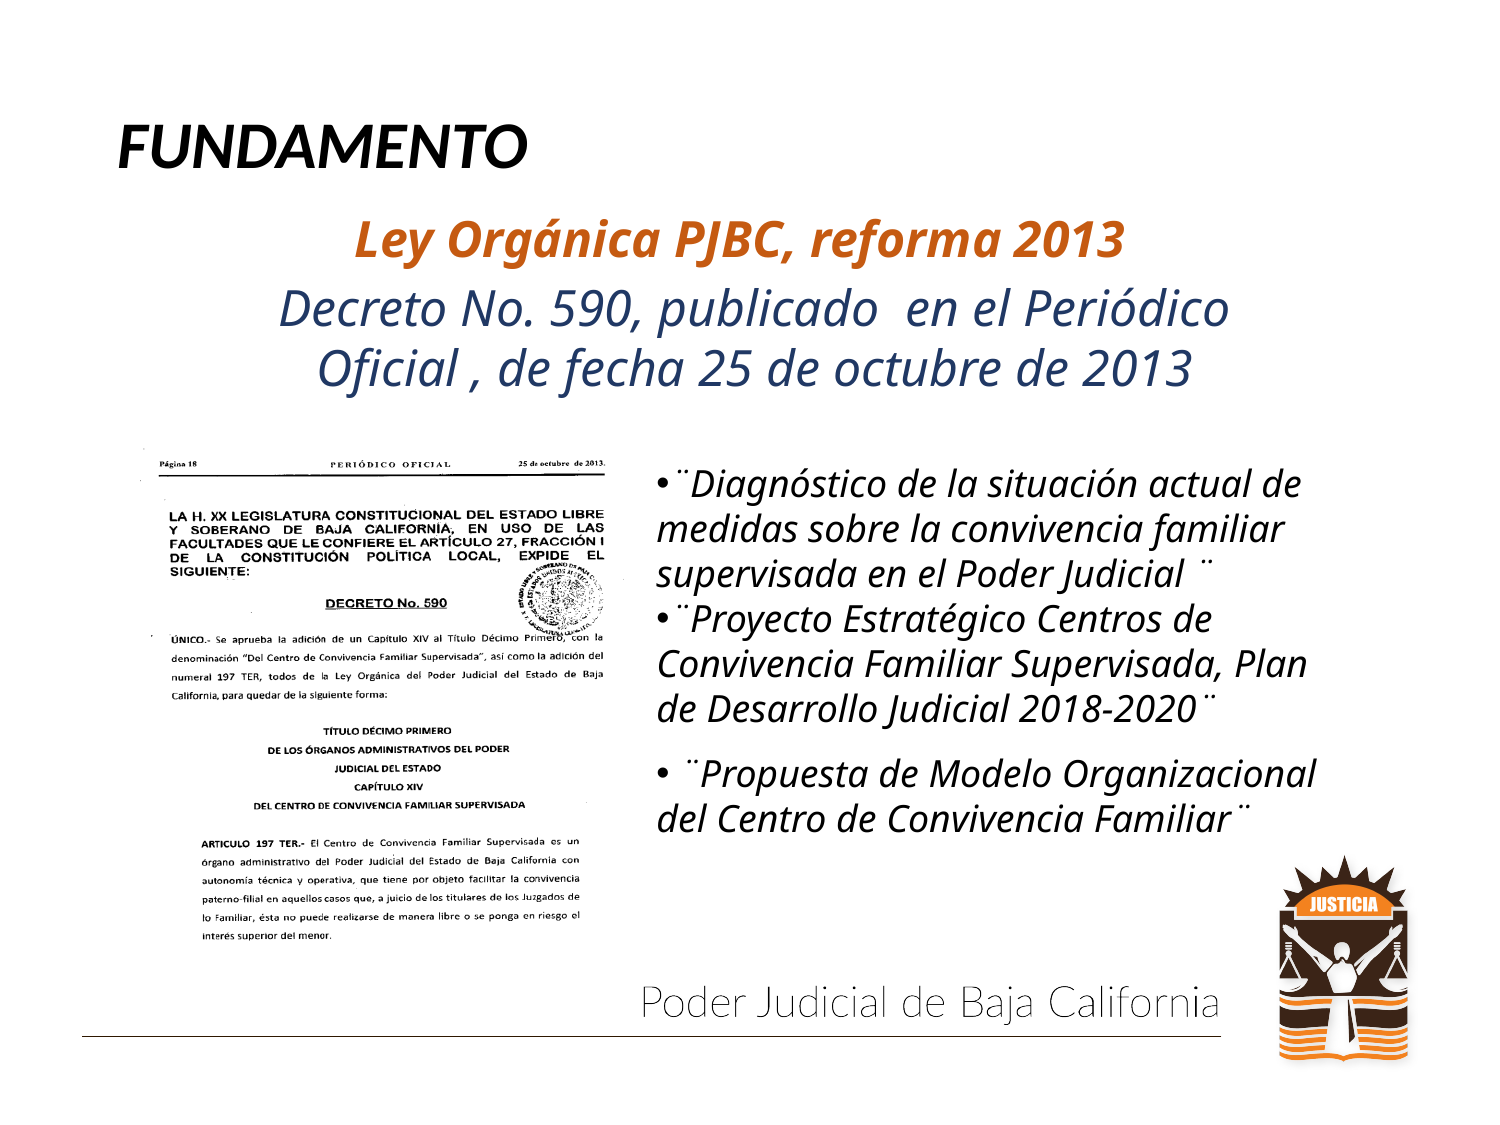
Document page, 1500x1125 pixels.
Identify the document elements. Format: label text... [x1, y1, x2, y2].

picture [1265, 831, 1422, 1085]
picture [110, 442, 1240, 1065]
text_box ¨Diagnóstico de la situación actual de medidas sobre la convivencia familiar supervisada en el Poder Judicial ¨ ¨Proyecto Estratégico Centros de Convivencia Familiar Supervisada, Plan de Desarrollo Judicial 2018-2020¨ ¨Propuesta de Modelo Organizacional del Centro de Convivencia Familiar¨ [641, 407, 1339, 848]
text_box Decreto No. 590, publicado en el Periódico Oficial , de fecha 25 de octubre de 2013 [228, 307, 1282, 442]
title FUNDAMENTO [103, 103, 1397, 307]
